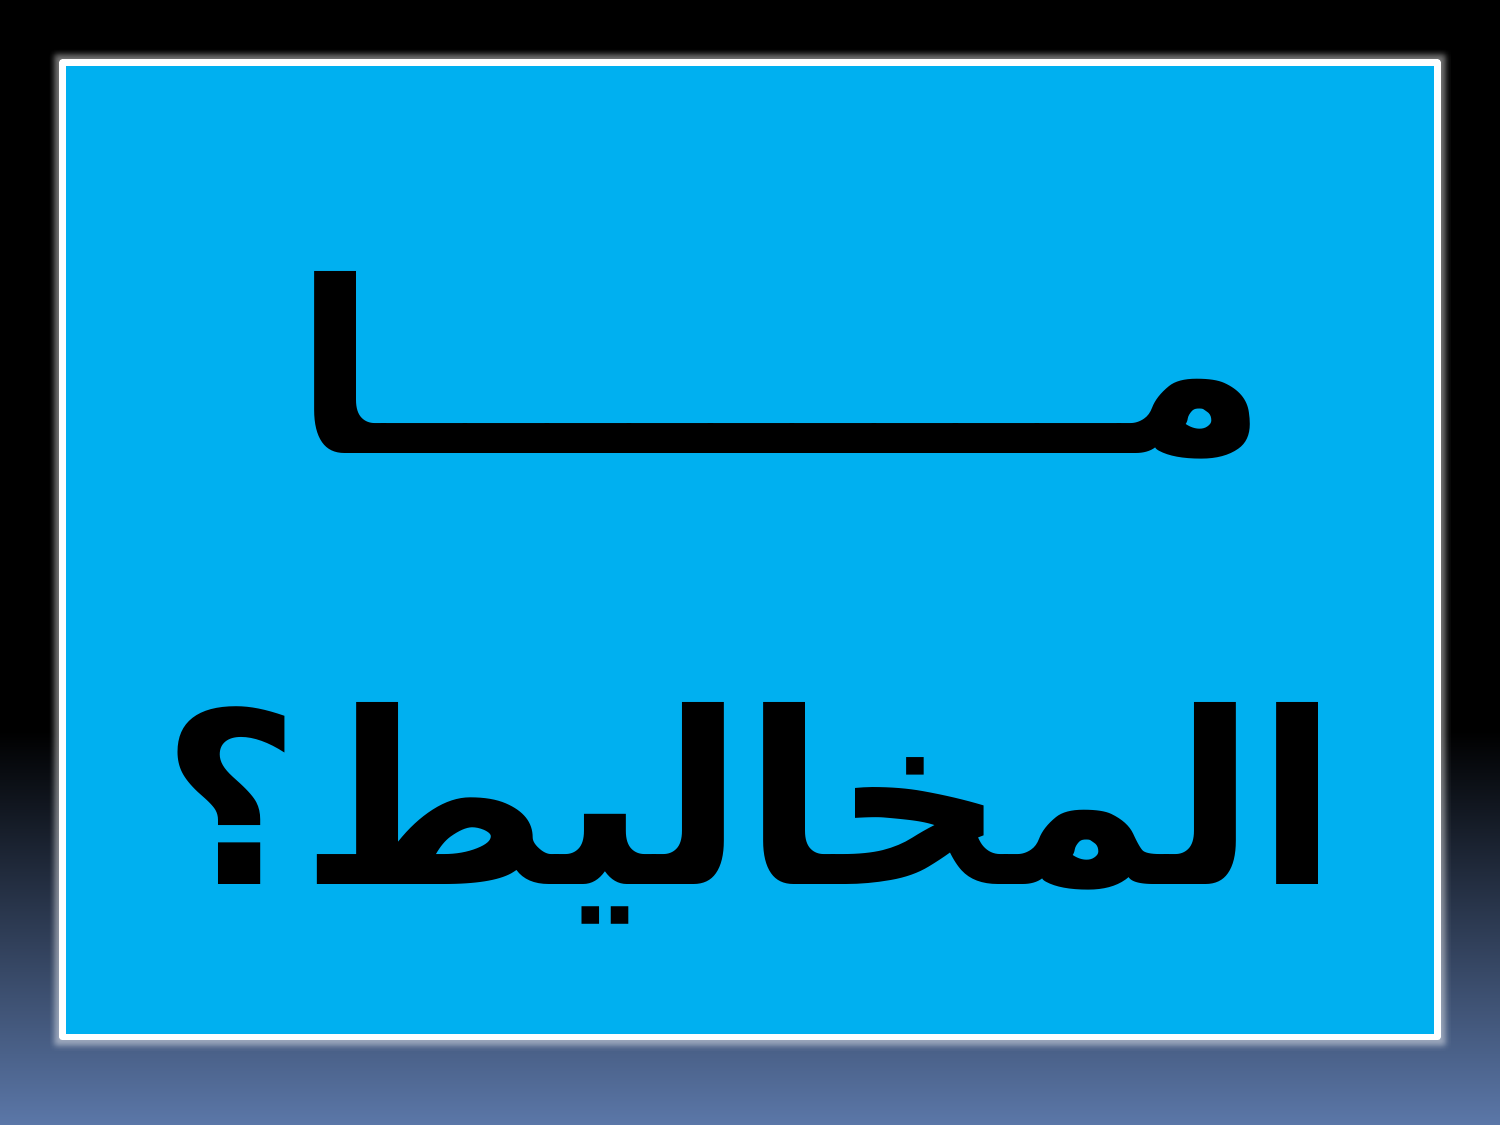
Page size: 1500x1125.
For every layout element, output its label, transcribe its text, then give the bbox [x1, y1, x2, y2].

text_box مـــــــــا المخاليط؟ [59, 59, 1441, 1040]
